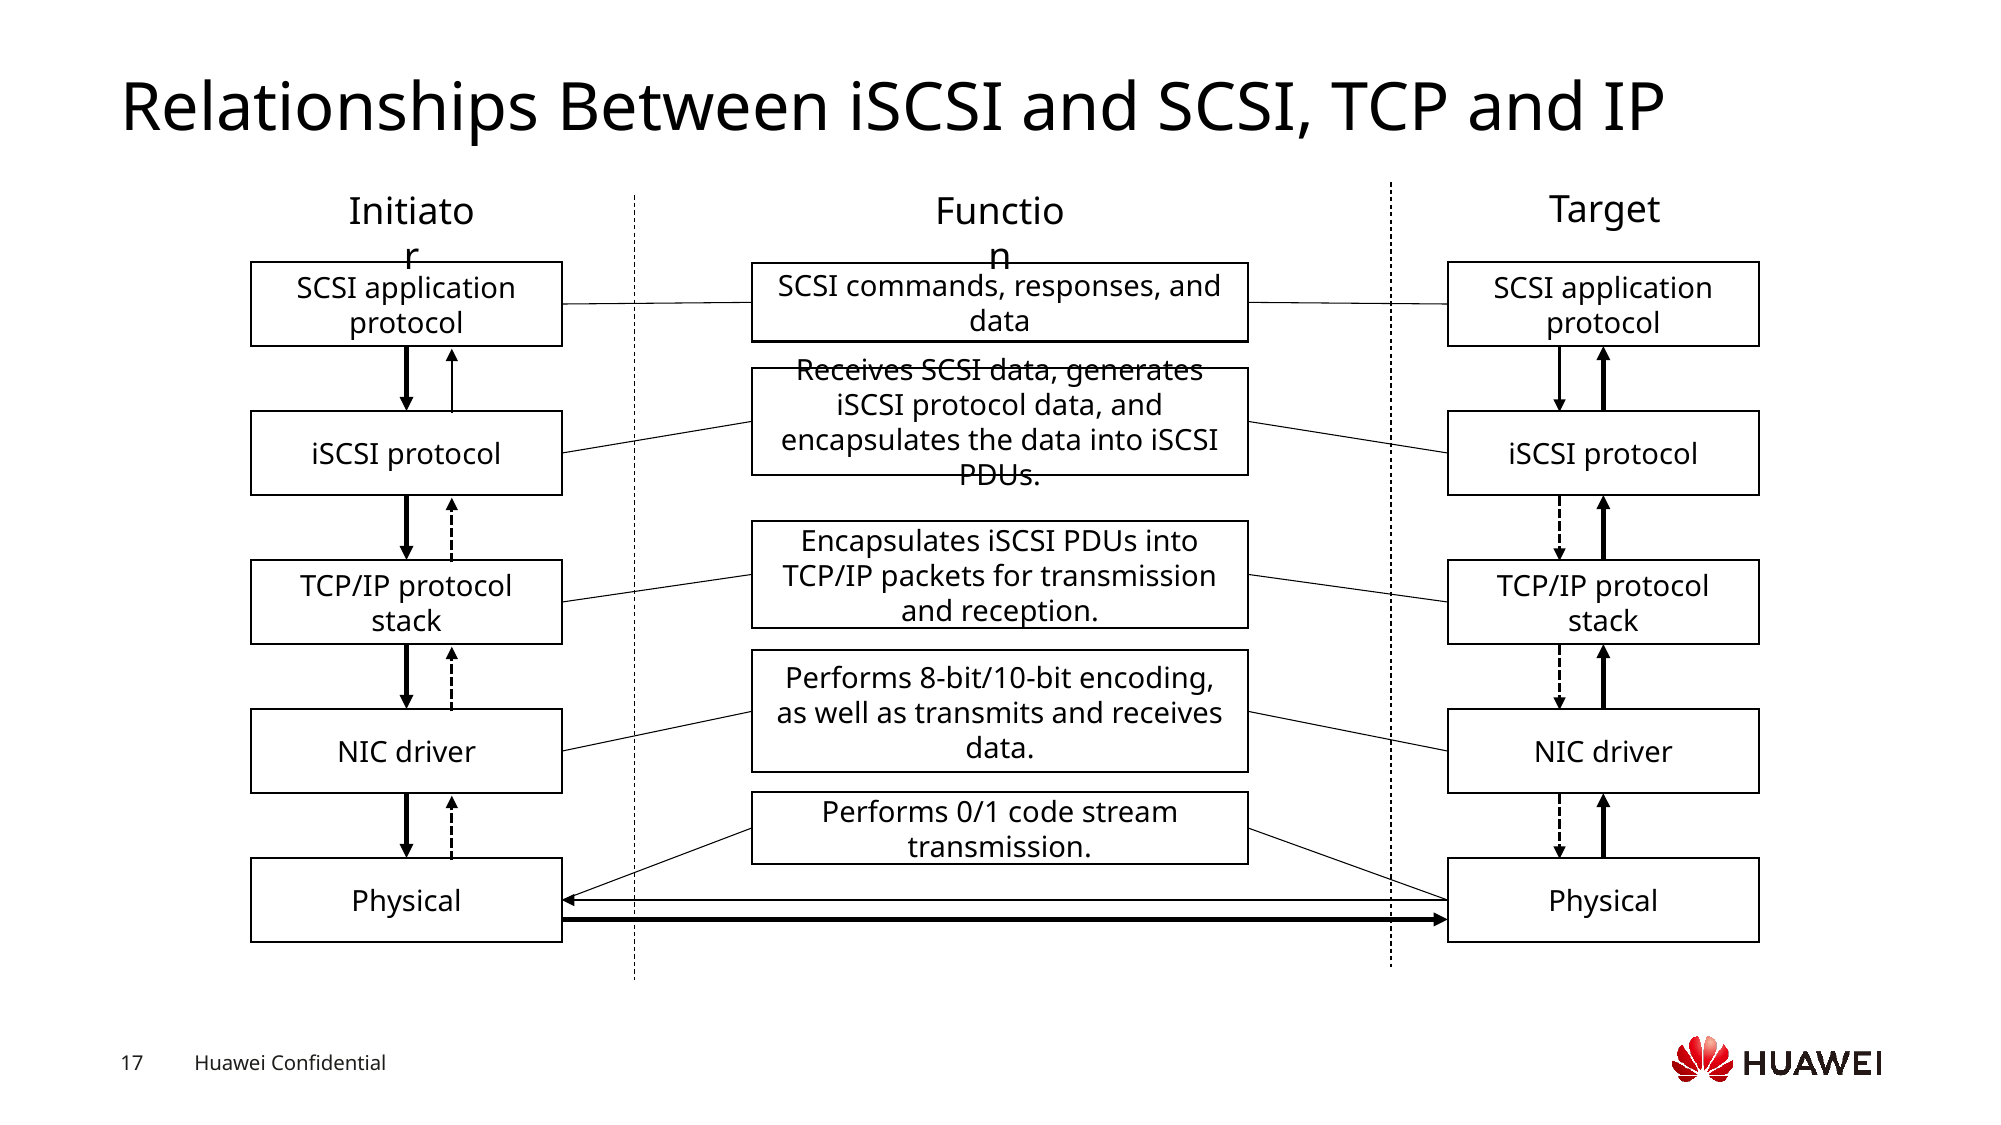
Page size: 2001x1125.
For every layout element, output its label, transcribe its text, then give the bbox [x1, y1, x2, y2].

text_box iSCSI protocol [250, 410, 563, 496]
text_box SCSI application protocol [250, 261, 563, 347]
text_box TCP/IP protocol stack [250, 559, 563, 645]
text_box SCSI commands, responses, and data [751, 262, 1249, 343]
text_box SCSI application protocol [1447, 261, 1760, 347]
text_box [635, 574, 752, 603]
text_box Receives SCSI data, generates iSCSI protocol data, and encapsulates the data into iSCSI PDUs. [751, 367, 1249, 476]
text_box NIC driver [1447, 708, 1760, 794]
text_box Physical [1447, 857, 1760, 943]
text_box Performs 0/1 code stream transmission. [751, 791, 1249, 865]
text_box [1248, 828, 1390, 901]
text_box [1392, 828, 1448, 901]
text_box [1392, 574, 1448, 603]
text_box TCP/IP protocol stack [1447, 559, 1760, 645]
picture [1672, 1036, 1881, 1082]
text_box Performs 8-bit/10-bit encoding, as well as transmits and receives data. [751, 649, 1249, 773]
text_box Target [1533, 177, 1676, 238]
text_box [635, 828, 752, 901]
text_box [1392, 421, 1448, 454]
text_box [1248, 574, 1390, 603]
text_box Encapsulates iSCSI PDUs into TCP/IP packets for transmission and reception. [751, 520, 1249, 629]
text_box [562, 711, 634, 751]
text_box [562, 828, 634, 901]
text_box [1248, 421, 1390, 454]
text_box Initiator [328, 179, 496, 241]
text_box iSCSI protocol [1447, 410, 1760, 496]
text_box Physical [250, 857, 563, 943]
text_box Function [909, 179, 1091, 241]
title Relationships Between iSCSI and SCSI, TCP and IP [120, 73, 1880, 155]
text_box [562, 574, 634, 603]
text_box NIC driver [250, 708, 563, 794]
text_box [1248, 711, 1390, 751]
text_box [635, 421, 752, 454]
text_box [562, 421, 634, 454]
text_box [635, 711, 752, 751]
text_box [1392, 711, 1448, 751]
